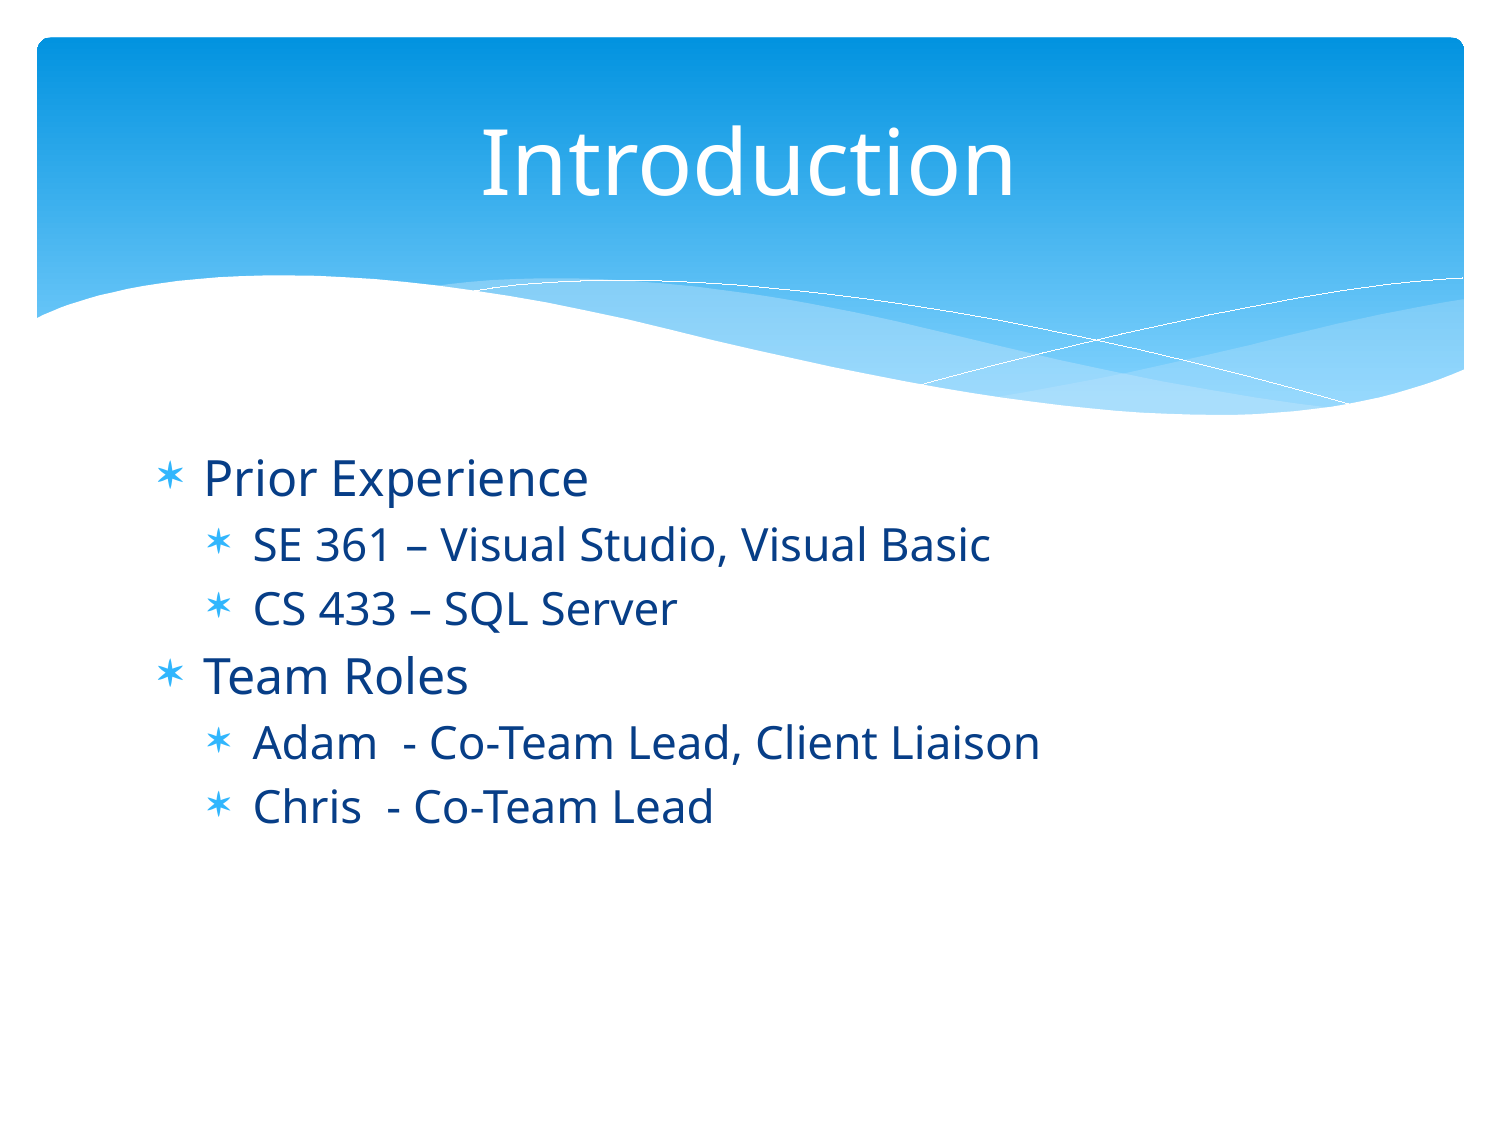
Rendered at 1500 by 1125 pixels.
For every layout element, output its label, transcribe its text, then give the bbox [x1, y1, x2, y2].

list Prior Experience SE 361 – Visual Studio, Visual Basic CS 433 – SQL Server Team Roles Adam - Co-Team Lead, Client Liaison Chris - Co-Team Lead [143, 438, 1359, 1005]
title Introduction [75, 55, 1425, 261]
